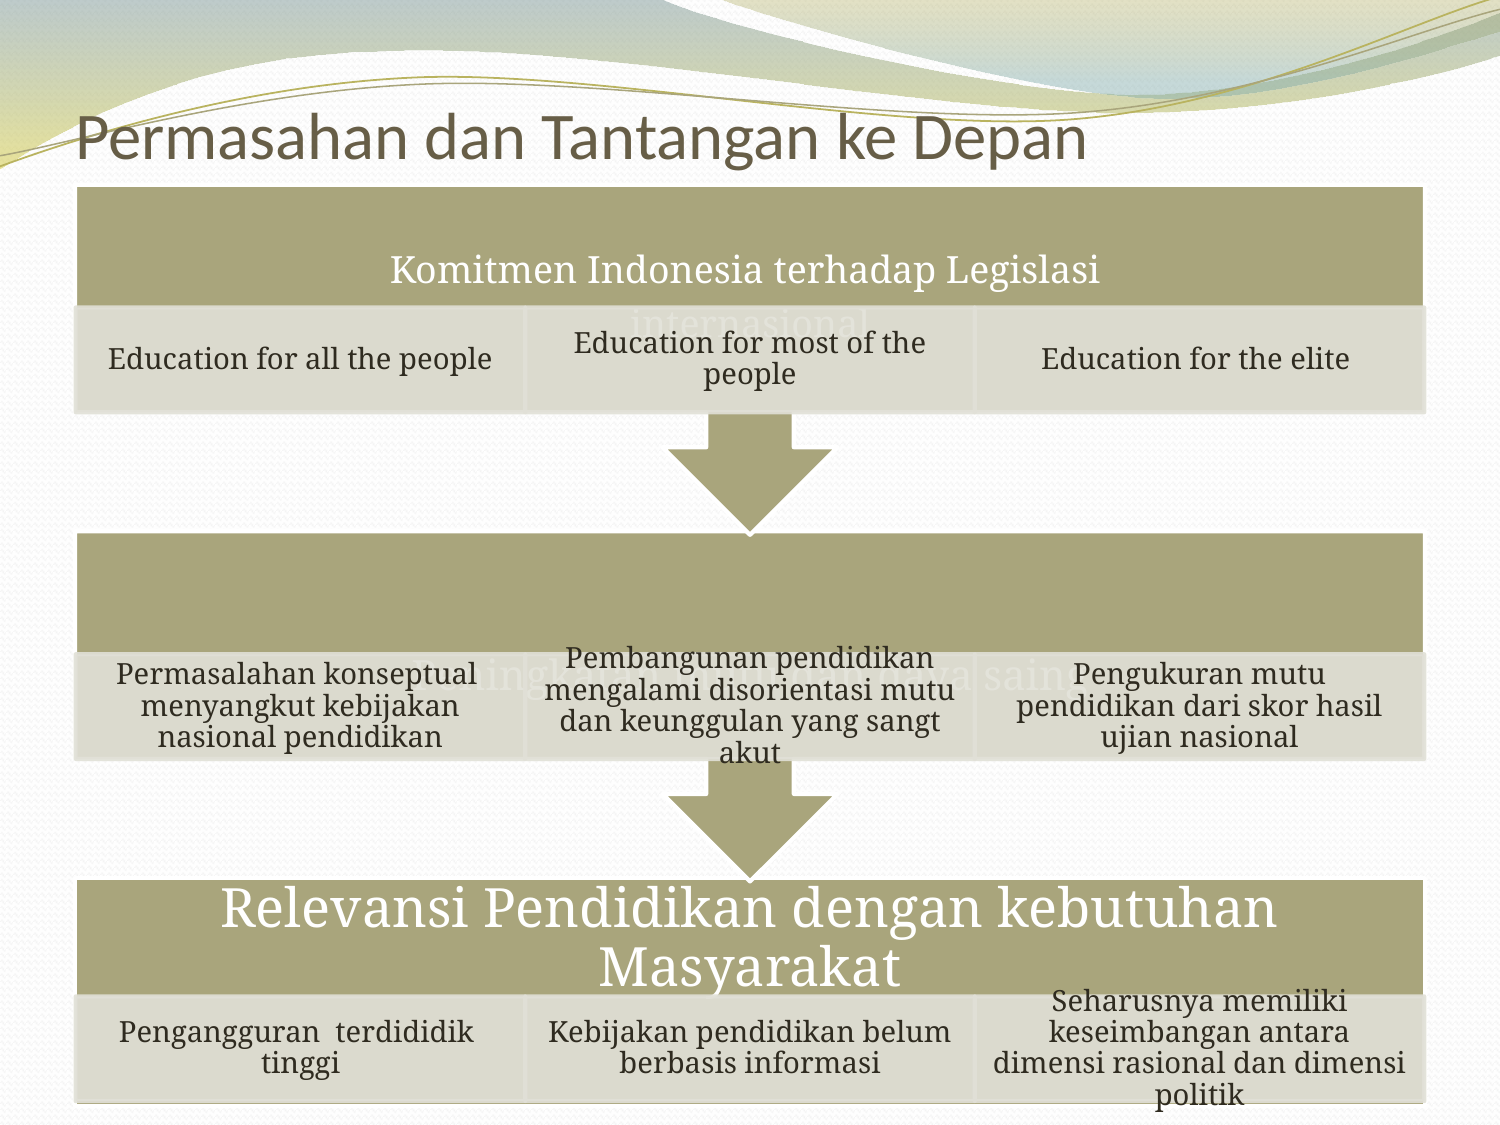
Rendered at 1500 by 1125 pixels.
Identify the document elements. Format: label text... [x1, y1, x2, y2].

title Permasahan dan Tantangan ke Depan [75, 42, 1425, 173]
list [74, 184, 1426, 1107]
